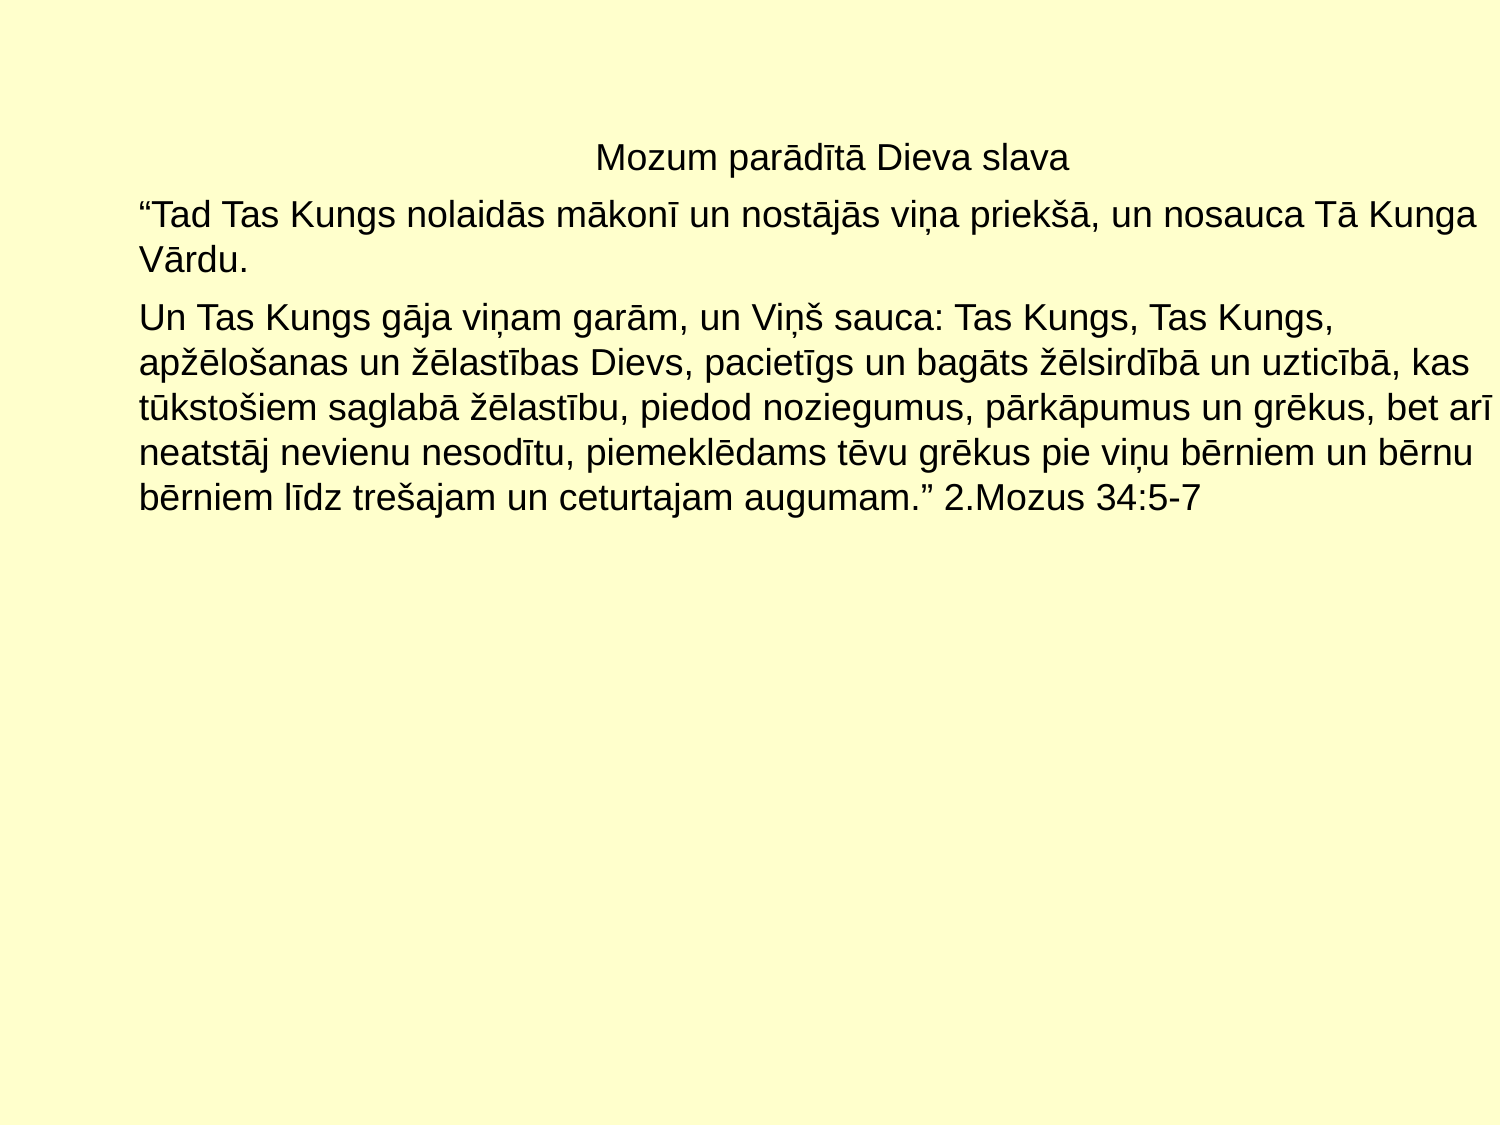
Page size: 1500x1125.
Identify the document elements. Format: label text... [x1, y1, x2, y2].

text_box Mozum parādītā Dieva slava “Tad Tas Kungs nolaidās mākonī un nostājās viņa priekšā, un nosauca Tā Kunga Vārdu. Un Tas Kungs gāja viņam garām, un Viņš sauca: Tas Kungs, Tas Kungs, apžēlošanas un žēlastības Dievs, pacietīgs un bagāts žēlsirdībā un uzticībā, kas tūkstošiem saglabā žēlastību, piedod noziegumus, pārkāpumus un grēkus, bet arī neatstāj nevienu nesodītu, piemeklēdams tēvu grēkus pie viņu bērniem un bērnu bērniem līdz trešajam un ceturtajam augumam.” 2.Mozus 34:5-7 [123, 125, 1500, 526]
